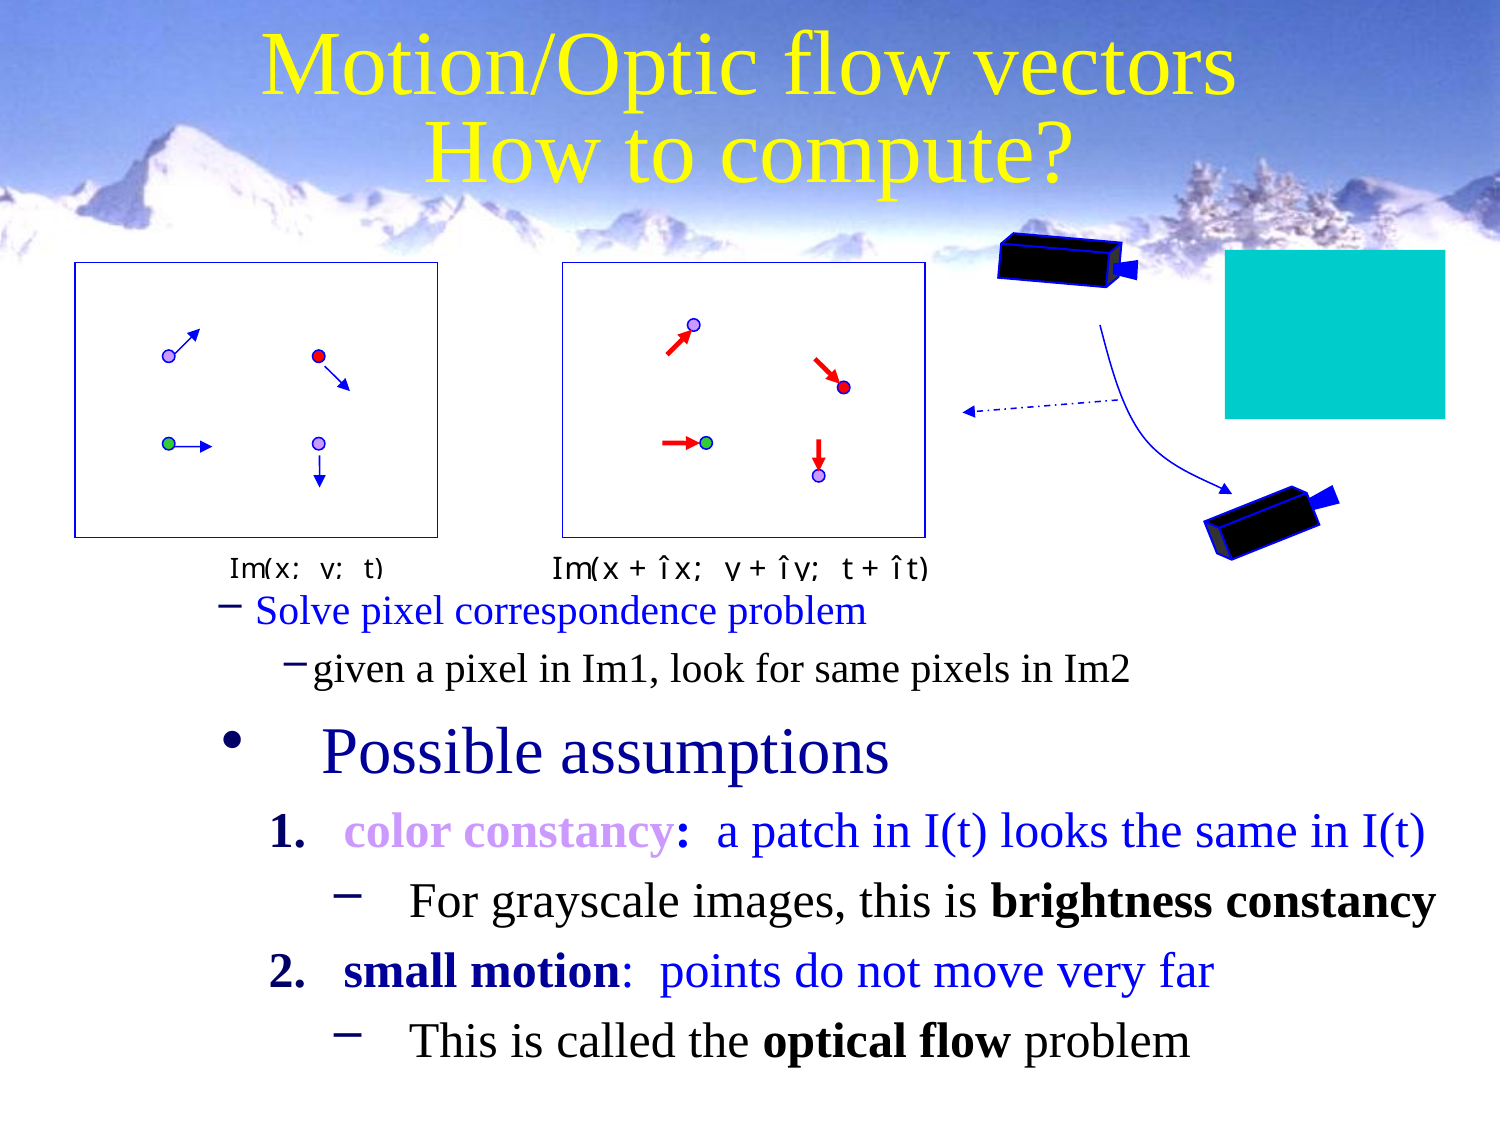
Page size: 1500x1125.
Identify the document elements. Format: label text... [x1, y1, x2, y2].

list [549, 544, 951, 581]
picture [1111, 238, 1500, 286]
text_box Solve pixel correspondence problem given a pixel in Im1, look for same pixels in Im2 [137, 575, 1413, 700]
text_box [662, 329, 1118, 472]
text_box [1199, 499, 1343, 540]
text_box Possible assumptions color constancy: a patch in I(t) looks the same in I(t) For grayscale images, this is brightness constancy small motion: points do not move very far This is called the optical flow problem [187, 699, 1463, 1000]
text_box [562, 262, 926, 538]
title Motion/Optic flow vectors How to compute? [0, 0, 1500, 238]
text_box [1224, 249, 1446, 420]
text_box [74, 262, 438, 538]
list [212, 545, 388, 579]
text_box [1122, 353, 1233, 495]
picture [0, 238, 1070, 286]
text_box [999, 237, 1137, 284]
